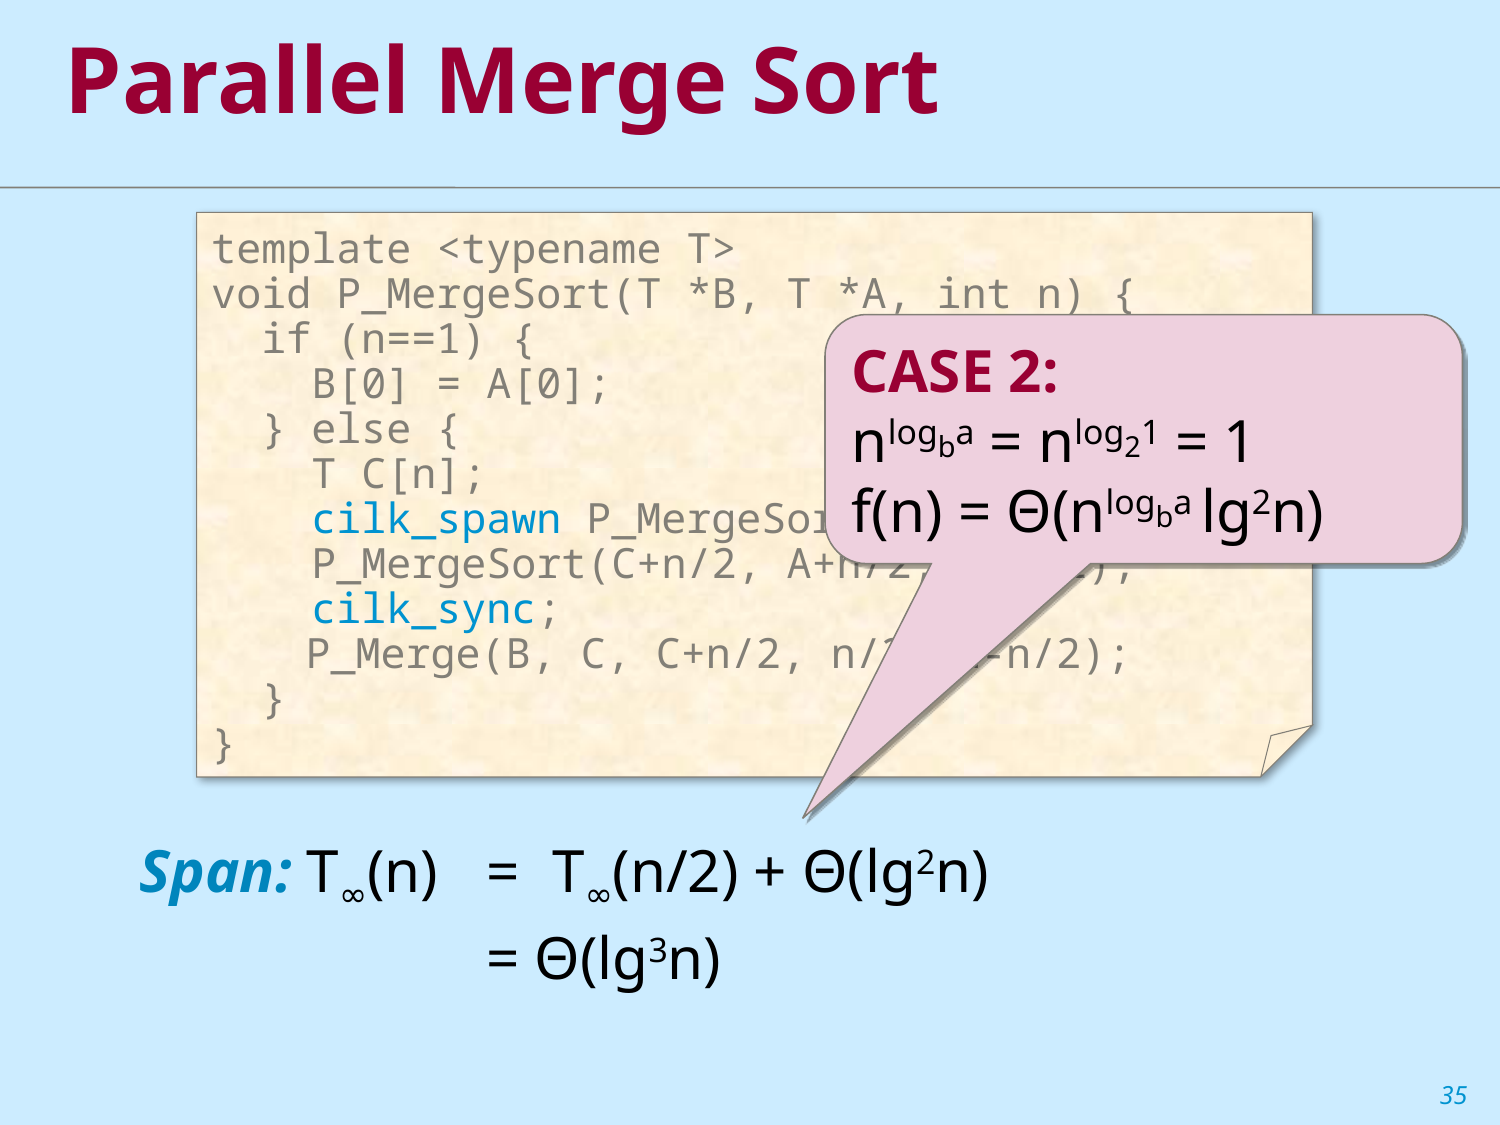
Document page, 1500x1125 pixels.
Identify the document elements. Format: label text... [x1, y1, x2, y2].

text_box template <typename T> void P_MergeSort(T *B, T *A, int n) { if (n==1) { B[0] = A[0]; } else { T C[n]; cilk_spawn P_MergeSort(C, A, n/2); P_MergeSort(C+n/2, A+n/2, n-n/2); cilk_sync; P_Merge(B, C, C+n/2, n/2, n-n/2); } } [196, 212, 1313, 777]
text_box CASE 2: nlogba = nlog21 = 1 f(n) = Θ(nlogba lg2n) [802, 314, 1463, 819]
text_box Span: T∞(n) = [124, 826, 563, 921]
text_box T∞(n/2) + Θ(lg2n) [563, 826, 1363, 914]
title Parallel Merge Sort [49, 10, 1500, 161]
text_box = Θ(lg3n) [125, 914, 1363, 999]
